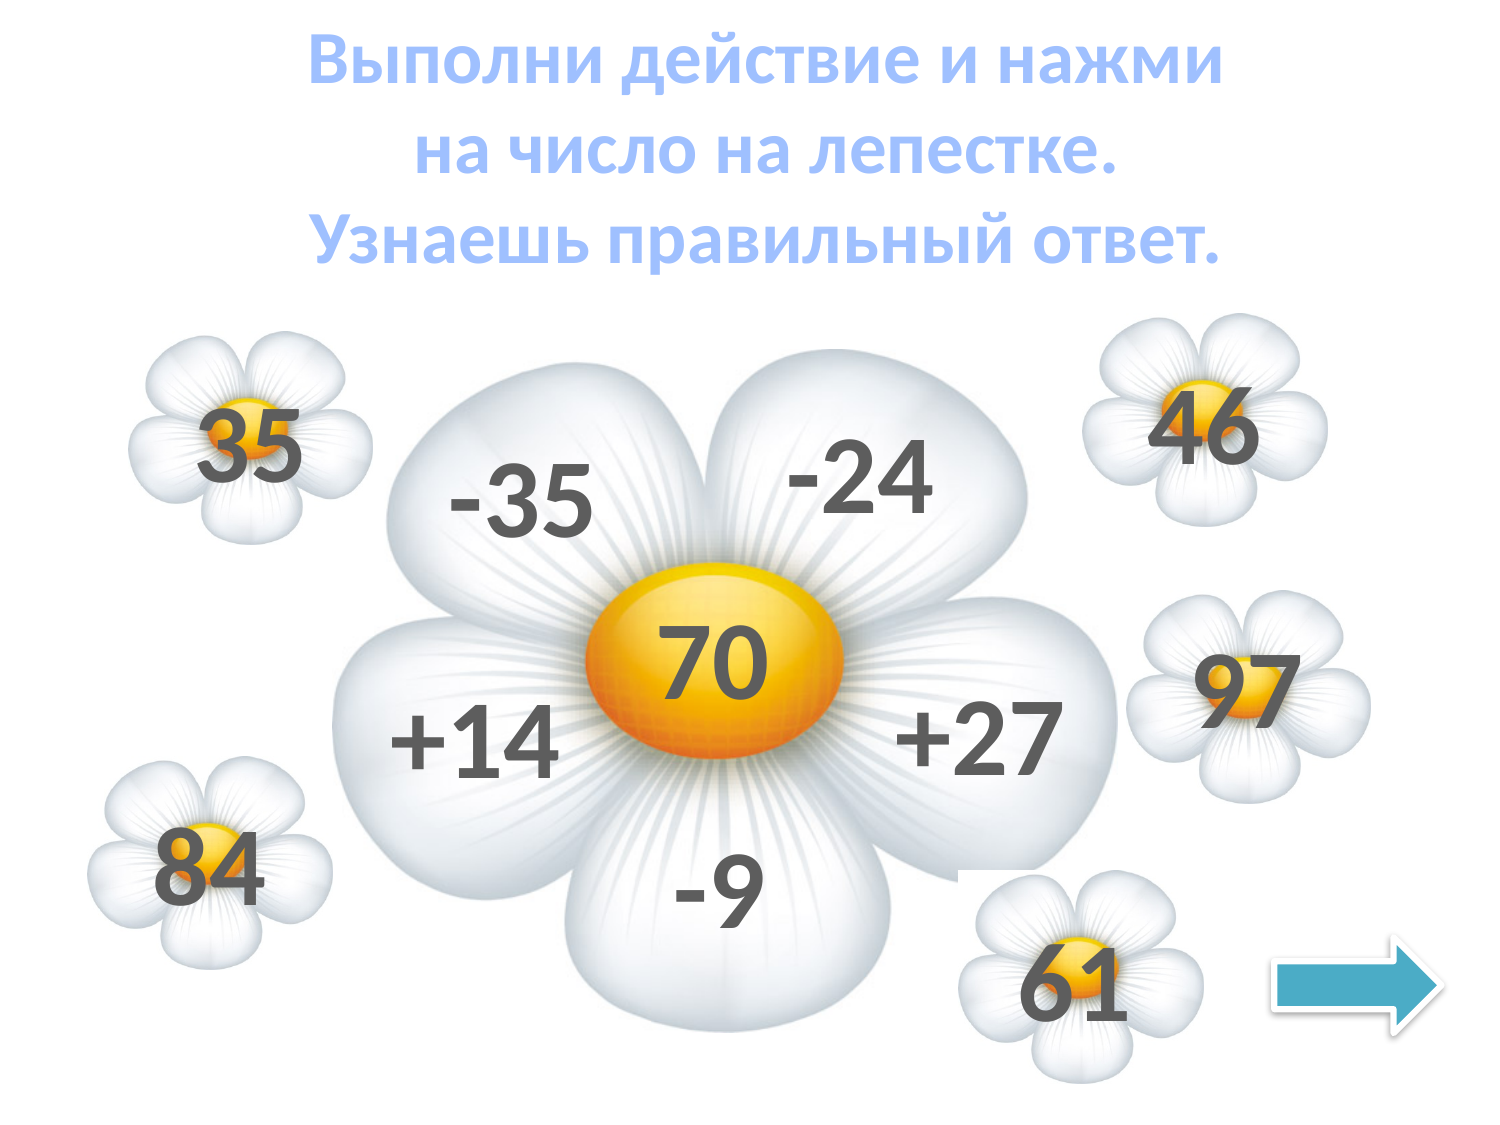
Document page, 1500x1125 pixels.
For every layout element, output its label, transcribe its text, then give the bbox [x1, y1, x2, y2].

picture [87, 313, 1328, 1084]
text_box Выполни действие и нажми на число на лепестке. Узнаешь правильный ответ. [291, 0, 1241, 286]
picture [1125, 590, 1372, 805]
text_box [1271, 934, 1445, 1037]
